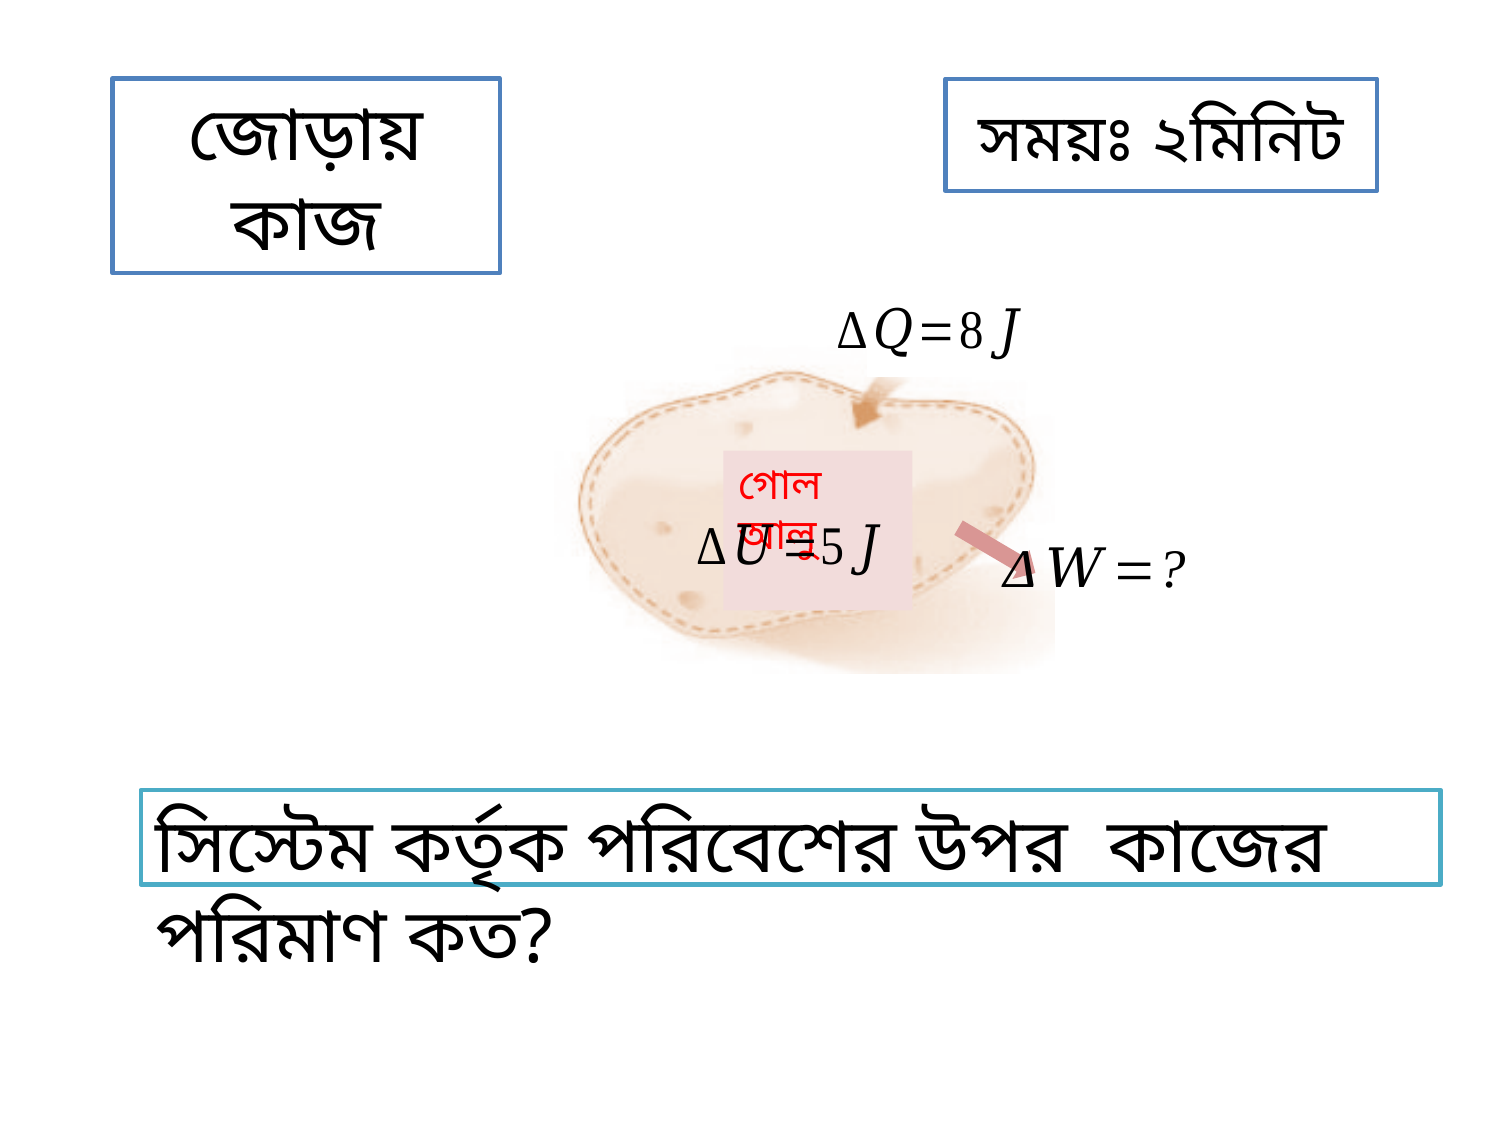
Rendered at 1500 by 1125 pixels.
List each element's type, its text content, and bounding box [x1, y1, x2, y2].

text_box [554, 314, 1055, 674]
text_box জোড়ায় কাজ [110, 76, 502, 275]
text_box সিস্টেম কর্তৃক পরিবেশের উপর কাজের পরিমাণ কত? [139, 788, 1443, 887]
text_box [951, 533, 1188, 601]
text_box সময়ঃ ২মিনিট [943, 77, 1379, 193]
